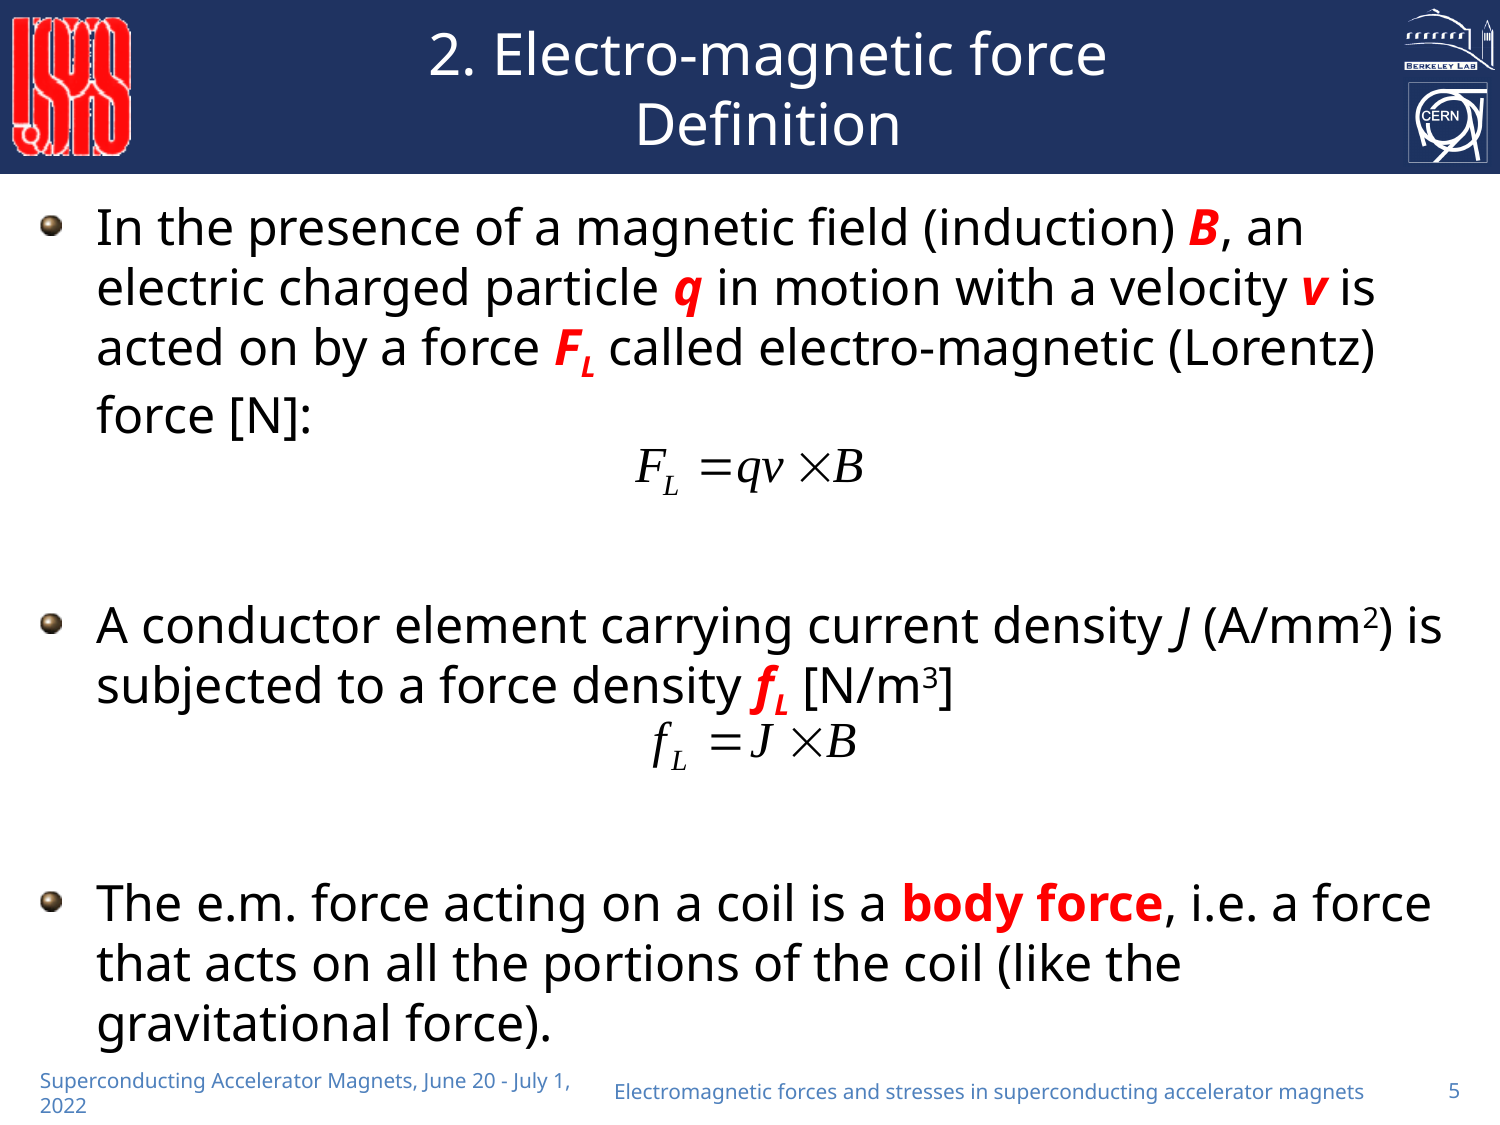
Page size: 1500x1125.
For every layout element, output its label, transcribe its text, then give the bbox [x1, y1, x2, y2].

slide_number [24, 1073, 613, 1113]
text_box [634, 698, 865, 779]
picture [39, 612, 62, 634]
picture [1403, 7, 1495, 71]
picture [39, 214, 62, 236]
picture [1403, 77, 1492, 167]
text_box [626, 423, 874, 505]
picture [11, 16, 131, 156]
title 2. Electro-magnetic force Definition [137, 0, 1400, 175]
slide_number 5 [1400, 1072, 1475, 1111]
list In the presence of a magnetic field (induction) B, an electric charged particle q in motion with a velocity v is acted on by a force FL called electro-magnetic (Lorentz) force [N]: A conductor element carrying current density J (A/mm2) is subjected to a force density fL [N/m3] The e.m. force acting on a coil is a body force, i.e. a force that acts on all the portions of the coil (like the gravitational force). [24, 187, 1475, 1063]
picture [39, 890, 62, 912]
footer Electromagnetic forces and stresses in superconducting accelerator magnets [598, 1072, 1380, 1111]
